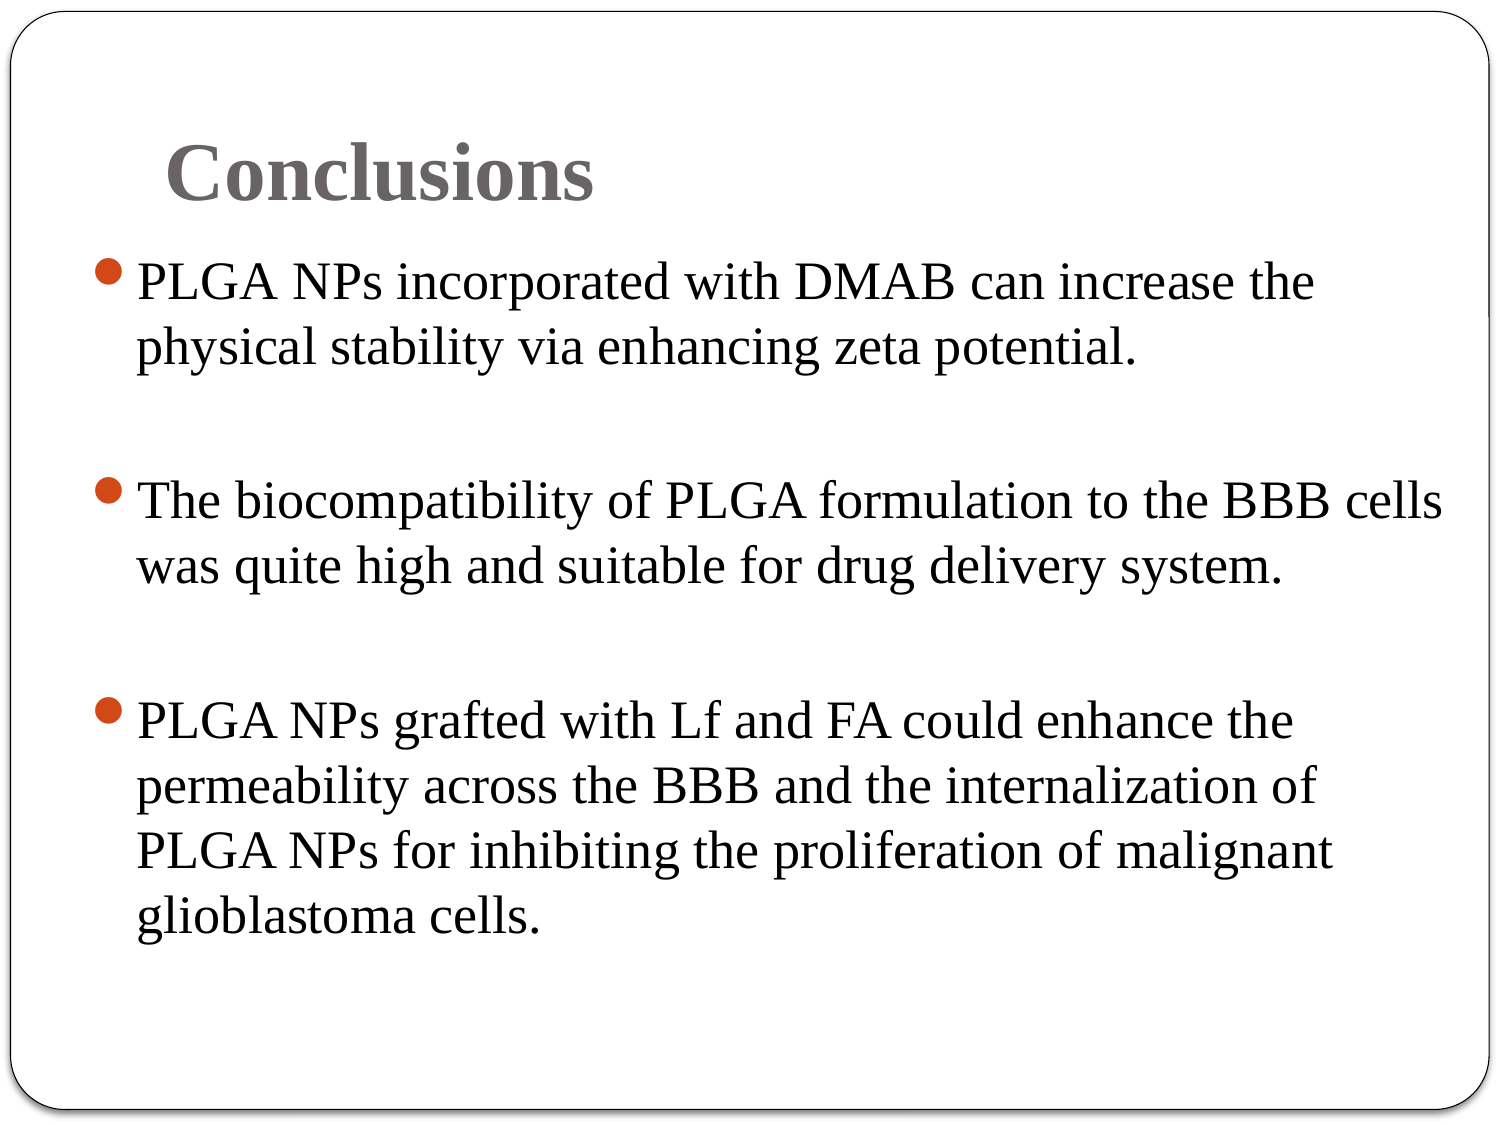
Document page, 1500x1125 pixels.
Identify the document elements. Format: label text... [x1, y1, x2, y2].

title Conclusions [150, 45, 1425, 233]
list PLGA NPs incorporated with DMAB can increase the physical stability via enhancing zeta potential. The biocompatibility of PLGA formulation to the BBB cells was quite high and suitable for drug delivery system. PLGA NPs grafted with Lf and FA could enhance the permeability across the BBB and the internalization of PLGA NPs for inhibiting the proliferation of malignant glioblastoma cells. [76, 237, 1471, 988]
